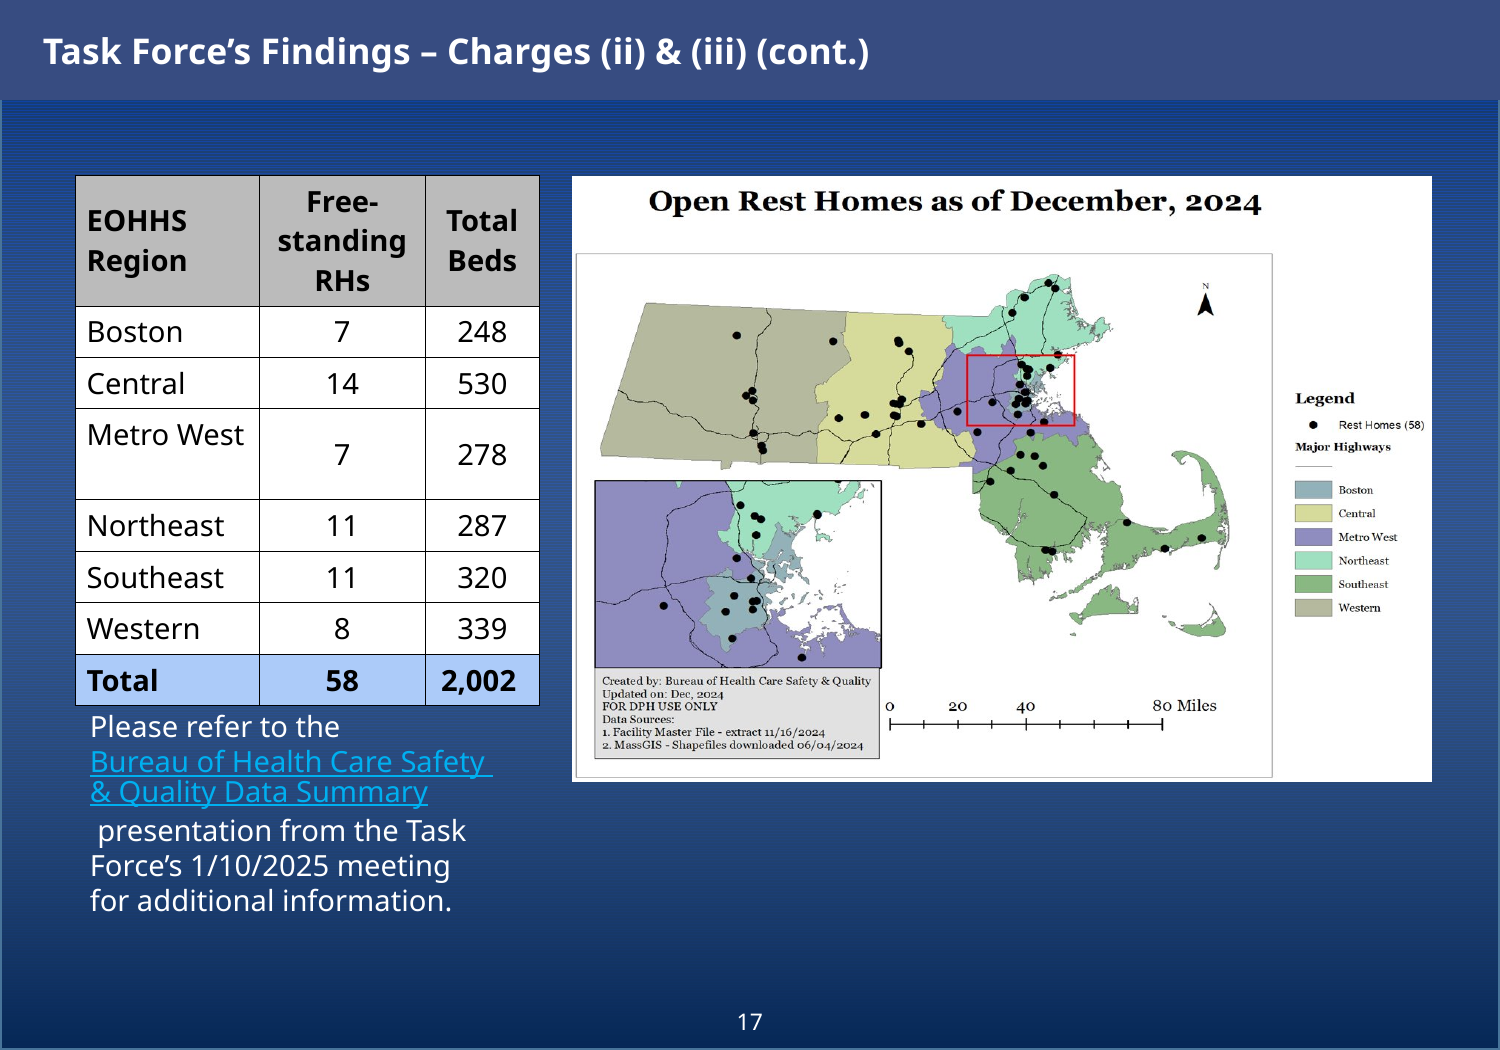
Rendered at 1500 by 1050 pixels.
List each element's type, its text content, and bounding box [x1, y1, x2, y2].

table_cell Total​ [76, 655, 259, 701]
table_cell Southeast ​ [76, 552, 259, 602]
table_cell 287​ [426, 500, 539, 551]
table_cell 278​ [426, 409, 539, 499]
table_cell 11​ [260, 552, 425, 602]
table_cell Northeast ​ [76, 500, 259, 551]
table_cell 7​ [260, 409, 425, 499]
table_header Free-standing RHs​ [260, 176, 425, 306]
table_cell 530​ [426, 358, 539, 408]
table_cell Boston ​ [76, 307, 259, 357]
table_cell 339​ [426, 603, 539, 654]
table_header Total Beds​ [426, 176, 539, 306]
text_box Please refer to the Bureau of Health Care Safety & Quality Data Summary presentation from the Task Force’s 1/10/2025 meeting for additional information. [74, 701, 509, 896]
table_cell 2,002 ​ [426, 655, 539, 705]
table_cell 14​ [260, 358, 425, 408]
table_cell 248​ [426, 307, 539, 357]
text_box [50, 137, 1425, 875]
table_cell 7​ [260, 307, 425, 357]
text_box Task Force’s Findings – Charges (ii) & (iii) (cont.) [0, 0, 1500, 100]
table_cell 8​ [260, 603, 425, 654]
picture [571, 175, 1432, 783]
table_cell Metro West ​ [76, 409, 259, 499]
table_cell Central ​ [76, 358, 259, 408]
table_cell 58​ [260, 655, 425, 701]
table_cell 320​ [426, 552, 539, 602]
table_header EOHHS Region [76, 176, 259, 306]
table_cell Western ​ [76, 603, 259, 654]
text_box 17 [624, 999, 875, 1050]
table_cell 11​ [260, 500, 425, 551]
